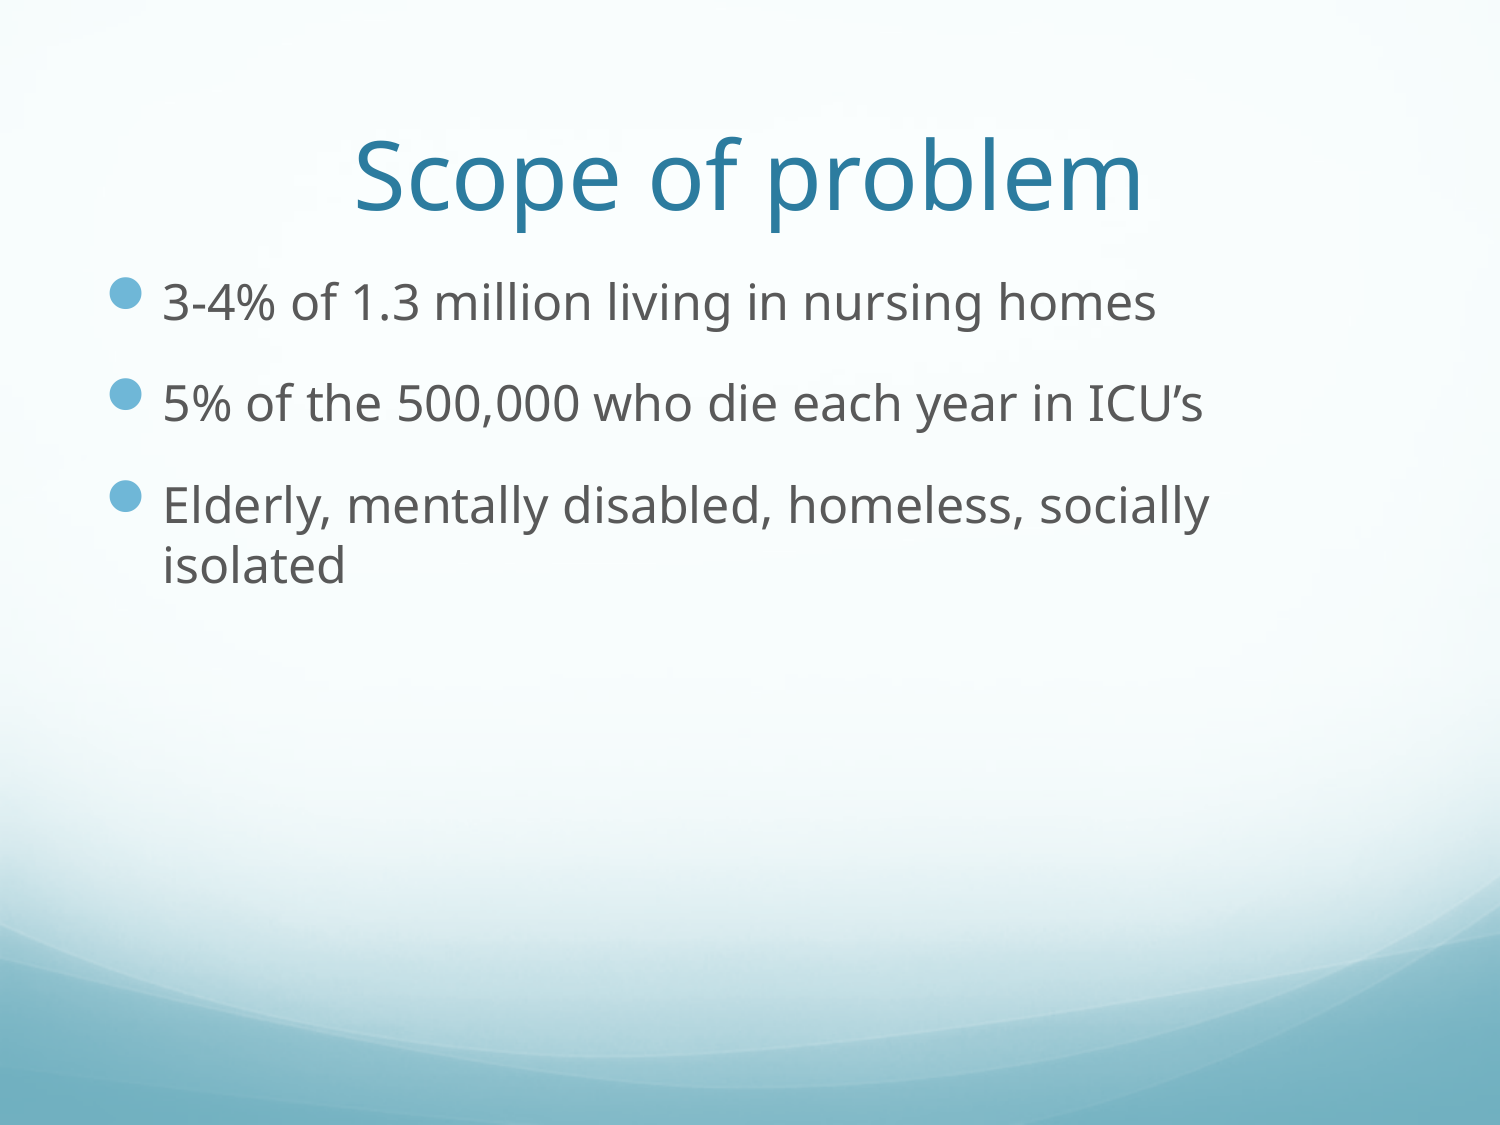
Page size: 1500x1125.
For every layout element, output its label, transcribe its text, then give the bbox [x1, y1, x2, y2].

list 3-4% of 1.3 million living in nursing homes 5% of the 500,000 who die each year in ICU’s Elderly, mentally disabled, homeless, socially isolated [90, 262, 1410, 975]
title Scope of problem [90, 17, 1410, 237]
